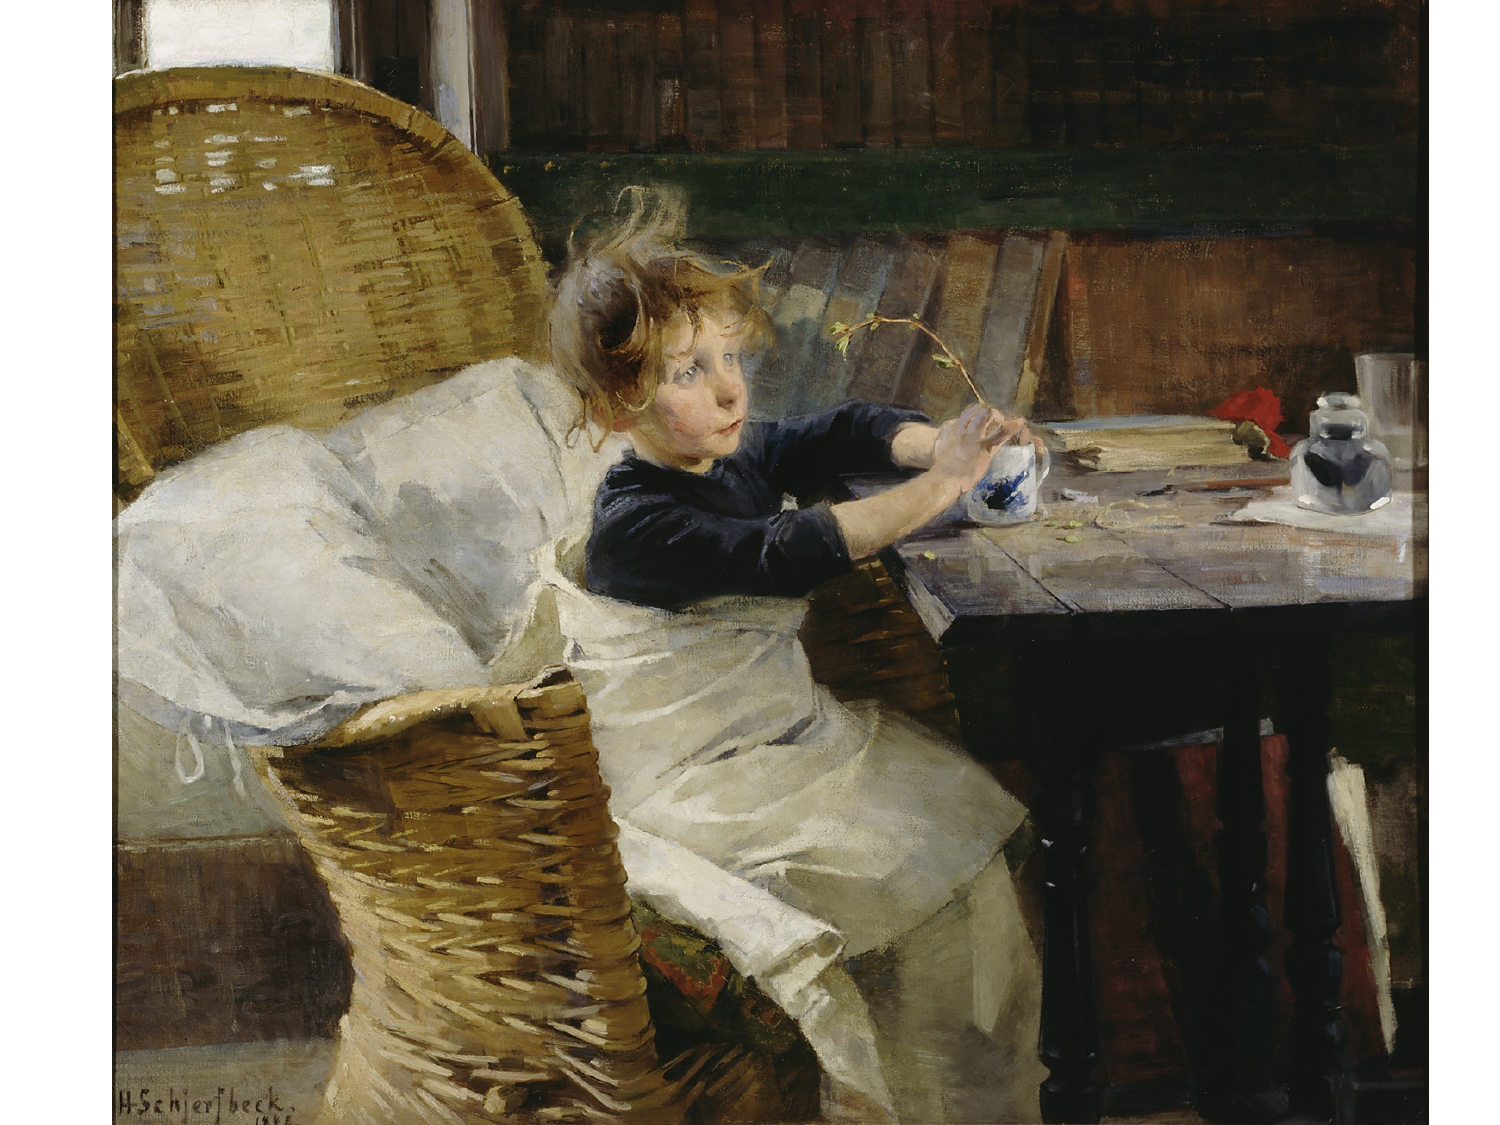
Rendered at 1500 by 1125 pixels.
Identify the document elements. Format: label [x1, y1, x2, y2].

list [112, 0, 1429, 1125]
